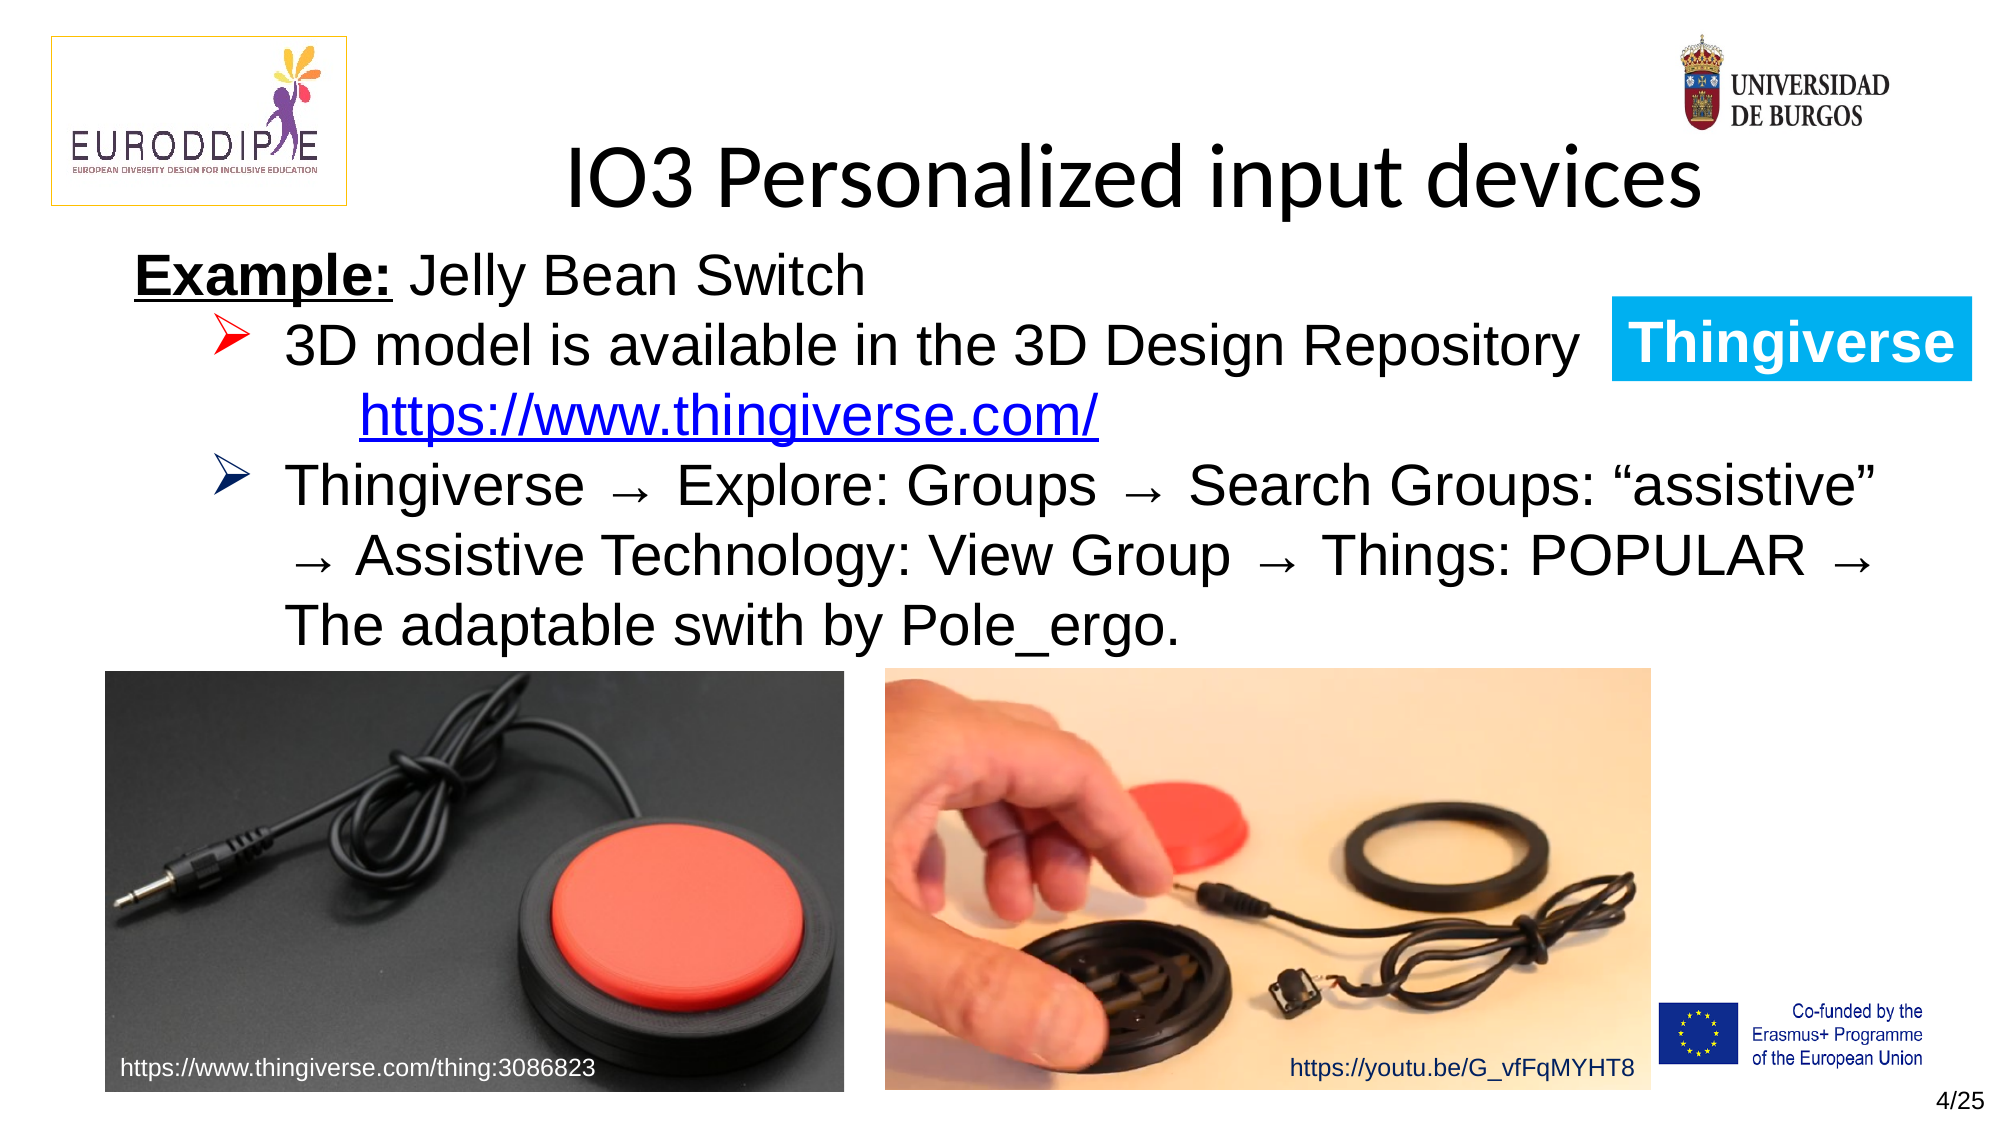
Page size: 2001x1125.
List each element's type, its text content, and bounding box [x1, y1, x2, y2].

text_box Example: Jelly Bean Switch 3D model is available in the 3D Design Repository https://www.thingiverse.com/ Thingiverse → Explore: Groups → Search Groups: “assistive” → Assistive Technology: View Group → Things: POPULAR → The adaptable swith by Pole_ergo. [119, 229, 1926, 665]
text_box Thingiverse [1612, 296, 1973, 382]
picture [52, 37, 346, 205]
title IO3 Personalized input devices [368, 76, 1900, 229]
picture [884, 668, 1936, 1090]
picture [1675, 23, 1903, 148]
picture [104, 671, 845, 1093]
